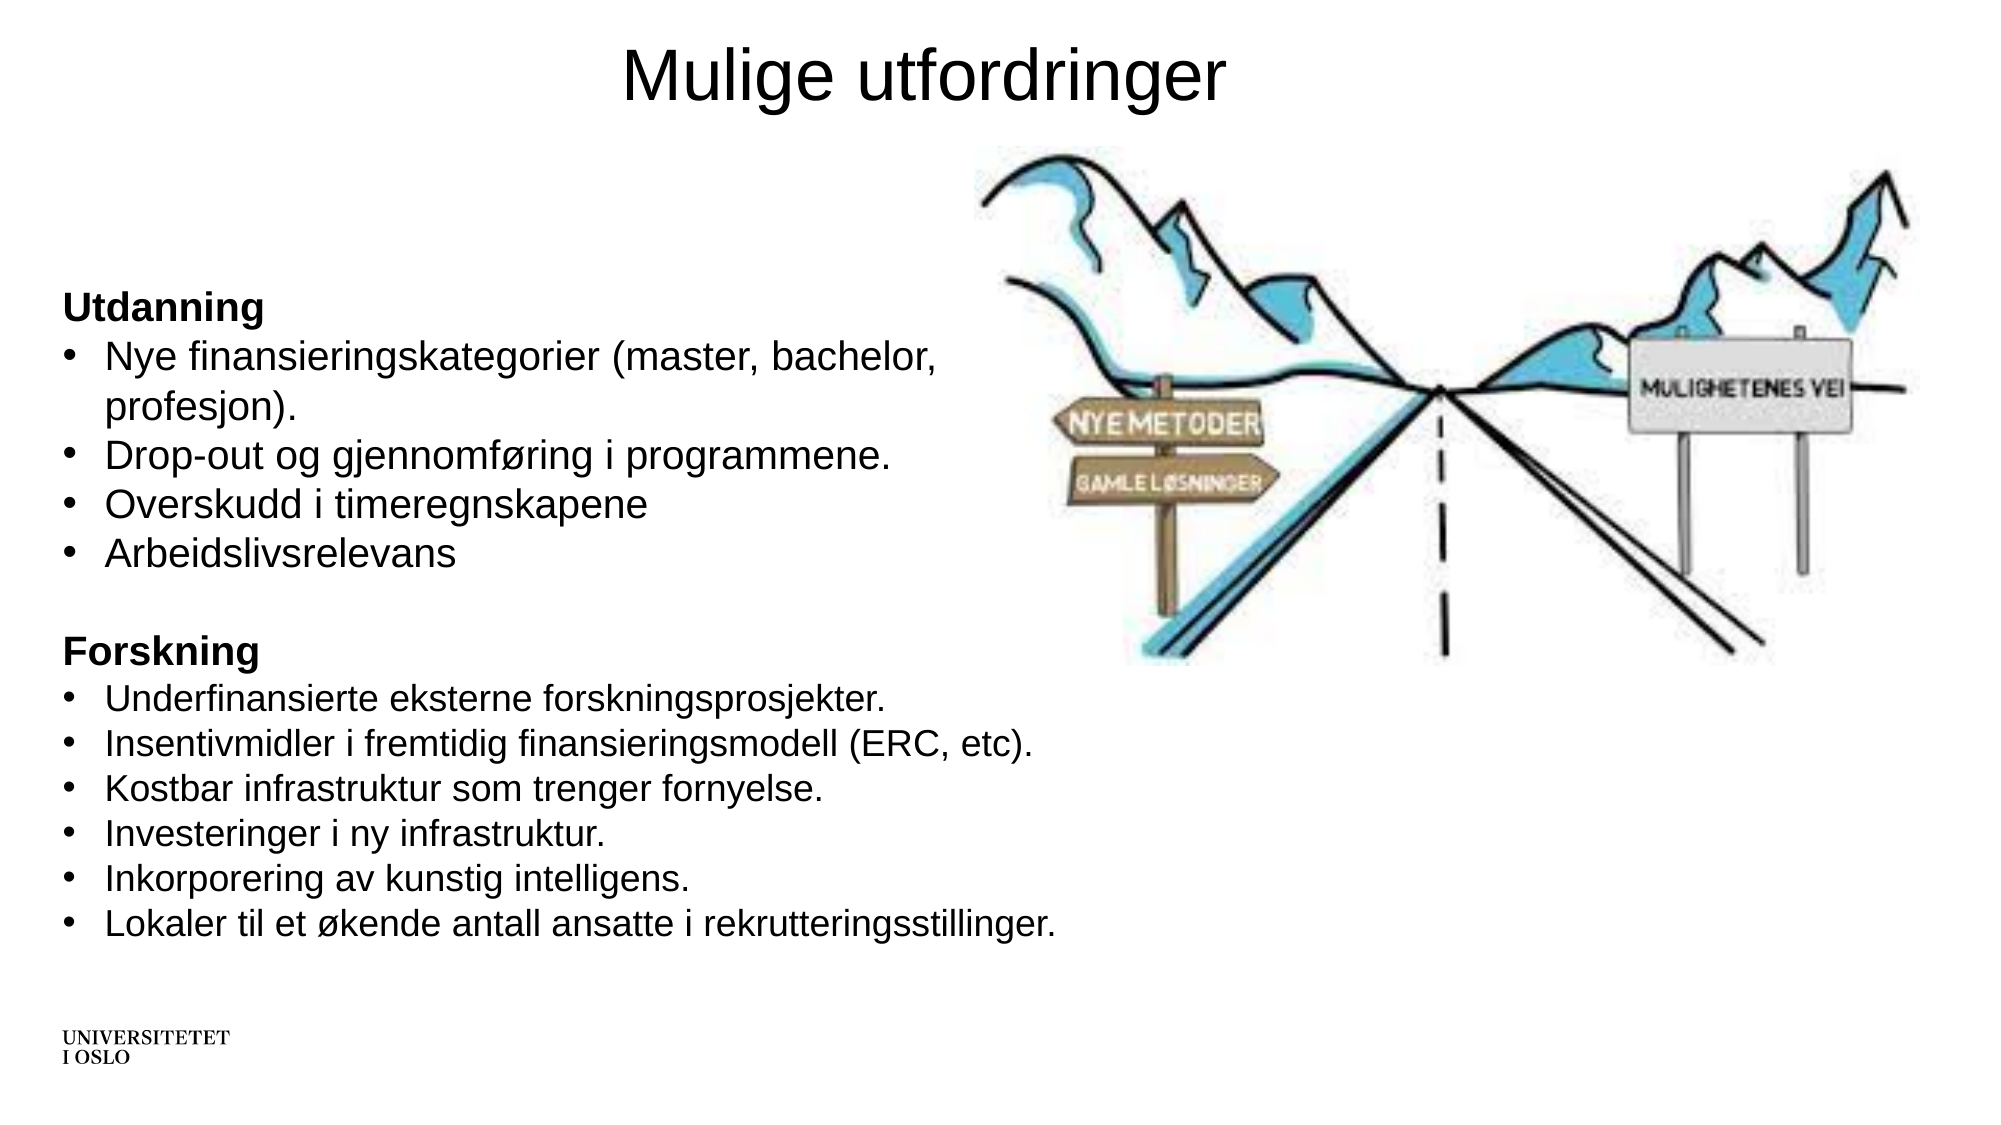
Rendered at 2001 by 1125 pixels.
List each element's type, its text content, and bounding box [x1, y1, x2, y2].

picture [974, 146, 1920, 666]
list Utdanning Nye finansieringskategorier (master, bachelor, profesjon). Drop-out og gjennomføring i programmene. Overskudd i timeregnskapene Arbeidslivsrelevans Forskning Underfinansierte eksterne forskningsprosjekter. Insentivmidler i fremtidig finansieringsmodell (ERC, etc). Kostbar infrastruktur som trenger fornyelse. Investeringer i ny infrastruktur. Inkorporering av kunstig intelligens. Lokaler til et økende antall ansatte i rekrutteringsstillinger. [62, 280, 1066, 995]
picture [62, 1030, 230, 1064]
title Mulige utfordringer [62, 37, 1788, 256]
